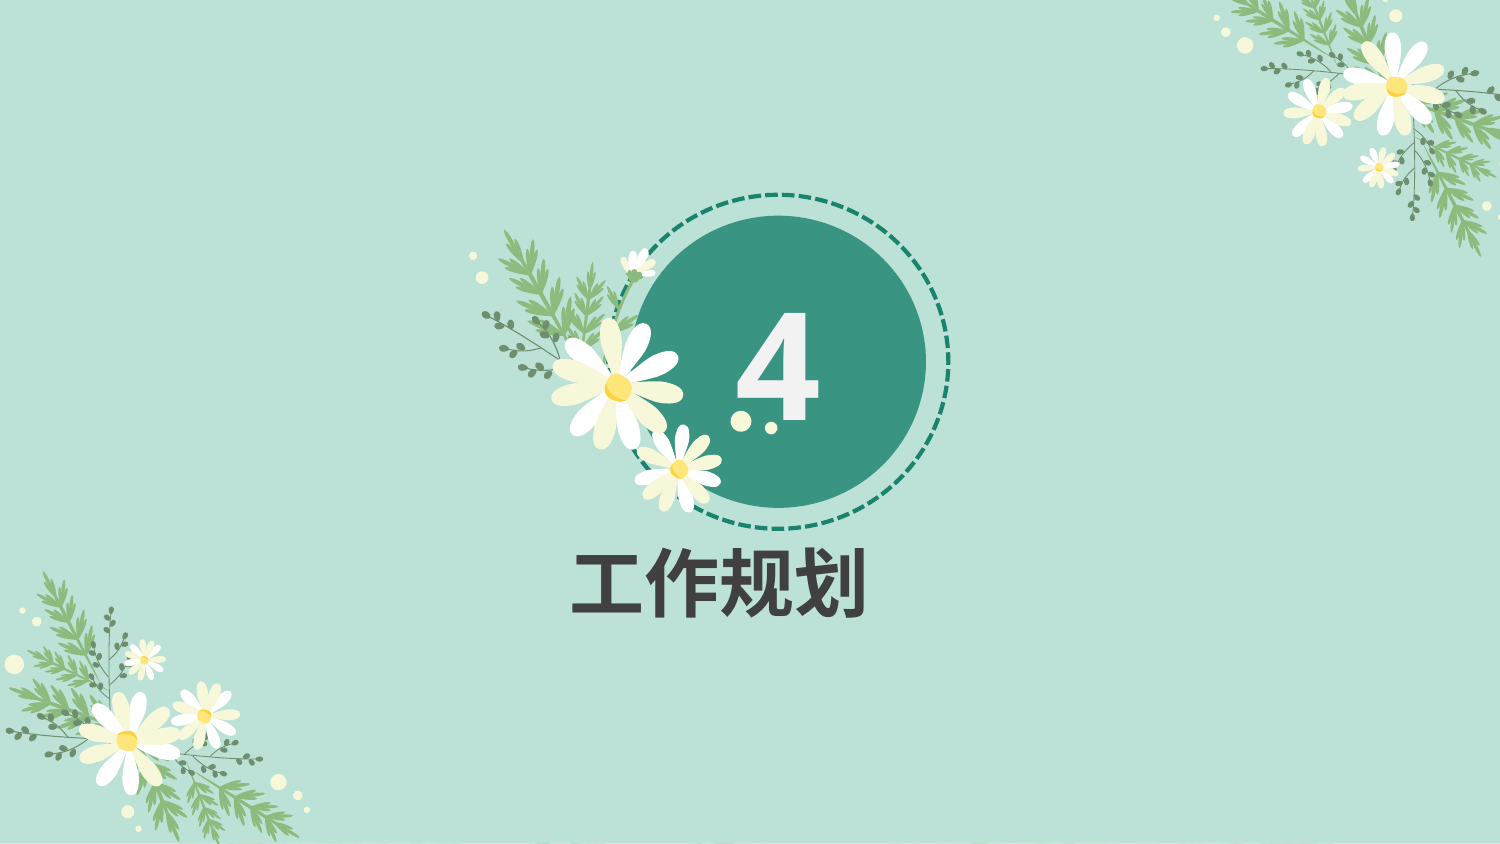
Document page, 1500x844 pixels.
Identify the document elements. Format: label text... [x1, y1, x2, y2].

text_box [932, 286, 951, 438]
text_box 工作规划 [555, 528, 1002, 634]
picture [0, 598, 328, 834]
text_box [710, 517, 847, 531]
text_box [630, 215, 927, 509]
picture [1196, 0, 1500, 229]
picture [443, 251, 823, 457]
text_box [699, 192, 860, 214]
